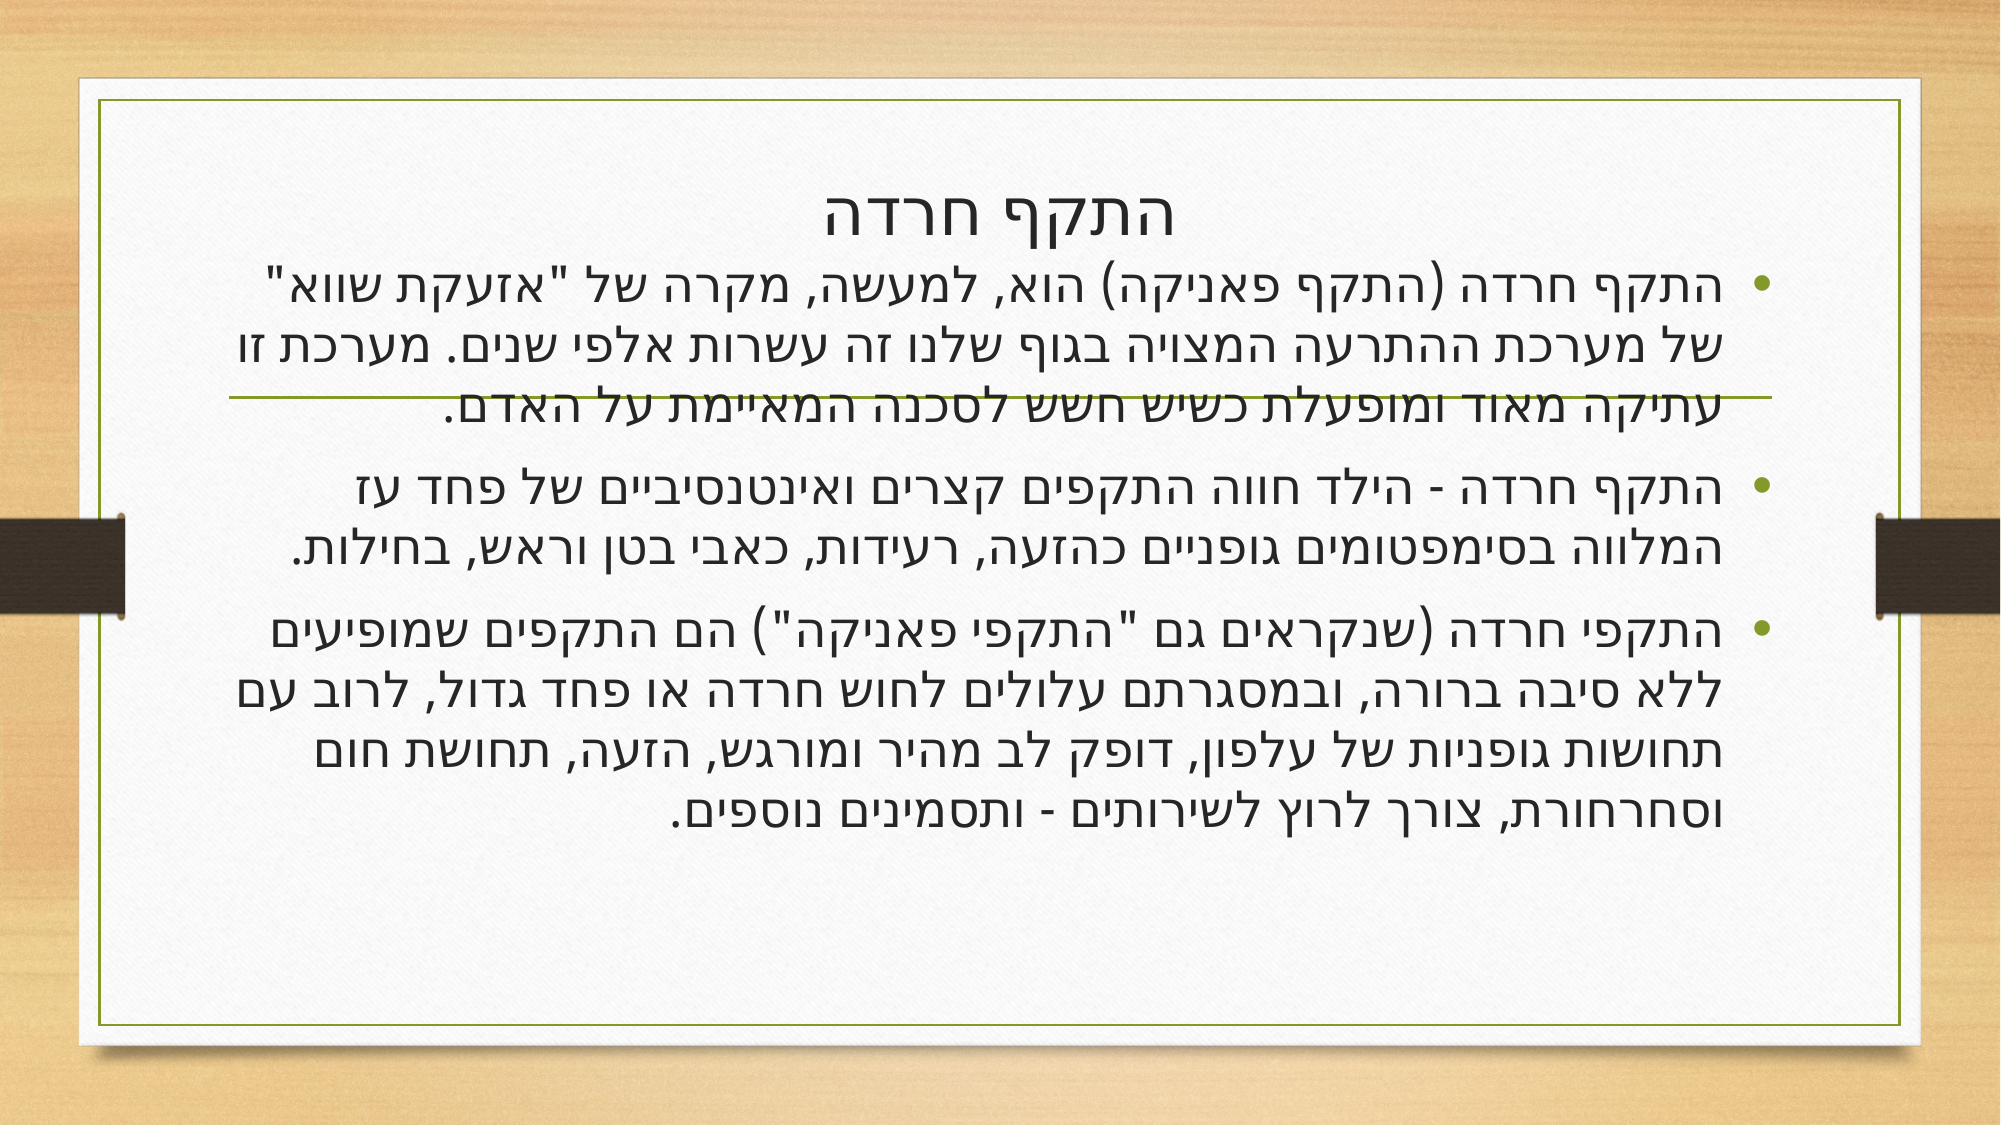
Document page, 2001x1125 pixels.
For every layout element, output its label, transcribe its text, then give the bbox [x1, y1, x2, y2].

title התקף חרדה [212, 161, 1788, 245]
picture [0, 0, 2001, 1125]
list התקף חרדה (התקף פאניקה) הוא, למעשה, מקרה של "אזעקת שווא" של מערכת ההתרעה המצויה בגוף שלנו זה עשרות אלפי שנים. מערכת זו עתיקה מאוד ומופעלת כשיש חשש לסכנה המאיימת על האדם. התקף חרדה - הילד חווה התקפים קצרים ואינטנסיביים של פחד עז המלווה בסימפטומים גופניים כהזעה, רעידות, כאבי בטן וראש, בחילות. התקפי חרדה (שנקראים גם "התקפי פאניקה") הם התקפים שמופיעים ללא סיבה ברורה, ובמסגרתם עלולים לחוש חרדה או פחד גדול, לרוב עם תחושות גופניות של עלפון, דופק לב מהיר ומורגש, הזעה, תחושת חום וסחרחורת, צורך לרוץ לשירותים - ותסמינים נוספים. [212, 245, 1788, 989]
